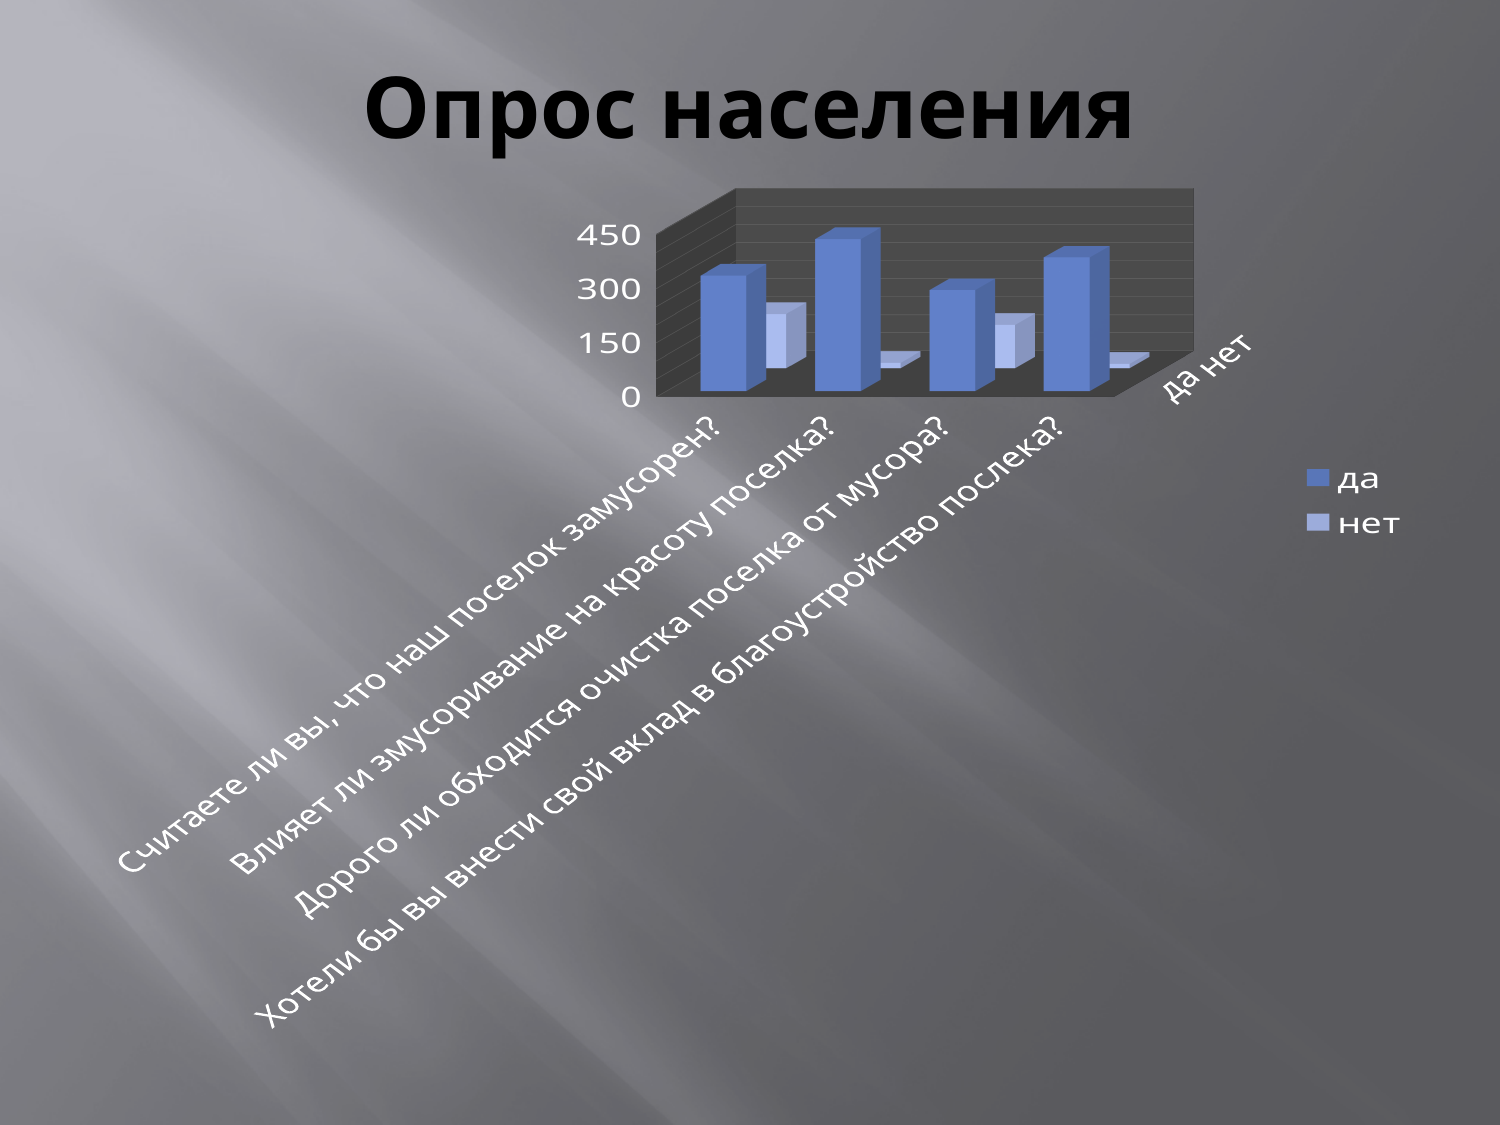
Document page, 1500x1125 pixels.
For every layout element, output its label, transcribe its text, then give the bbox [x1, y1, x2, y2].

title Опрос населения [75, 45, 1425, 164]
chart [74, 175, 1426, 1036]
